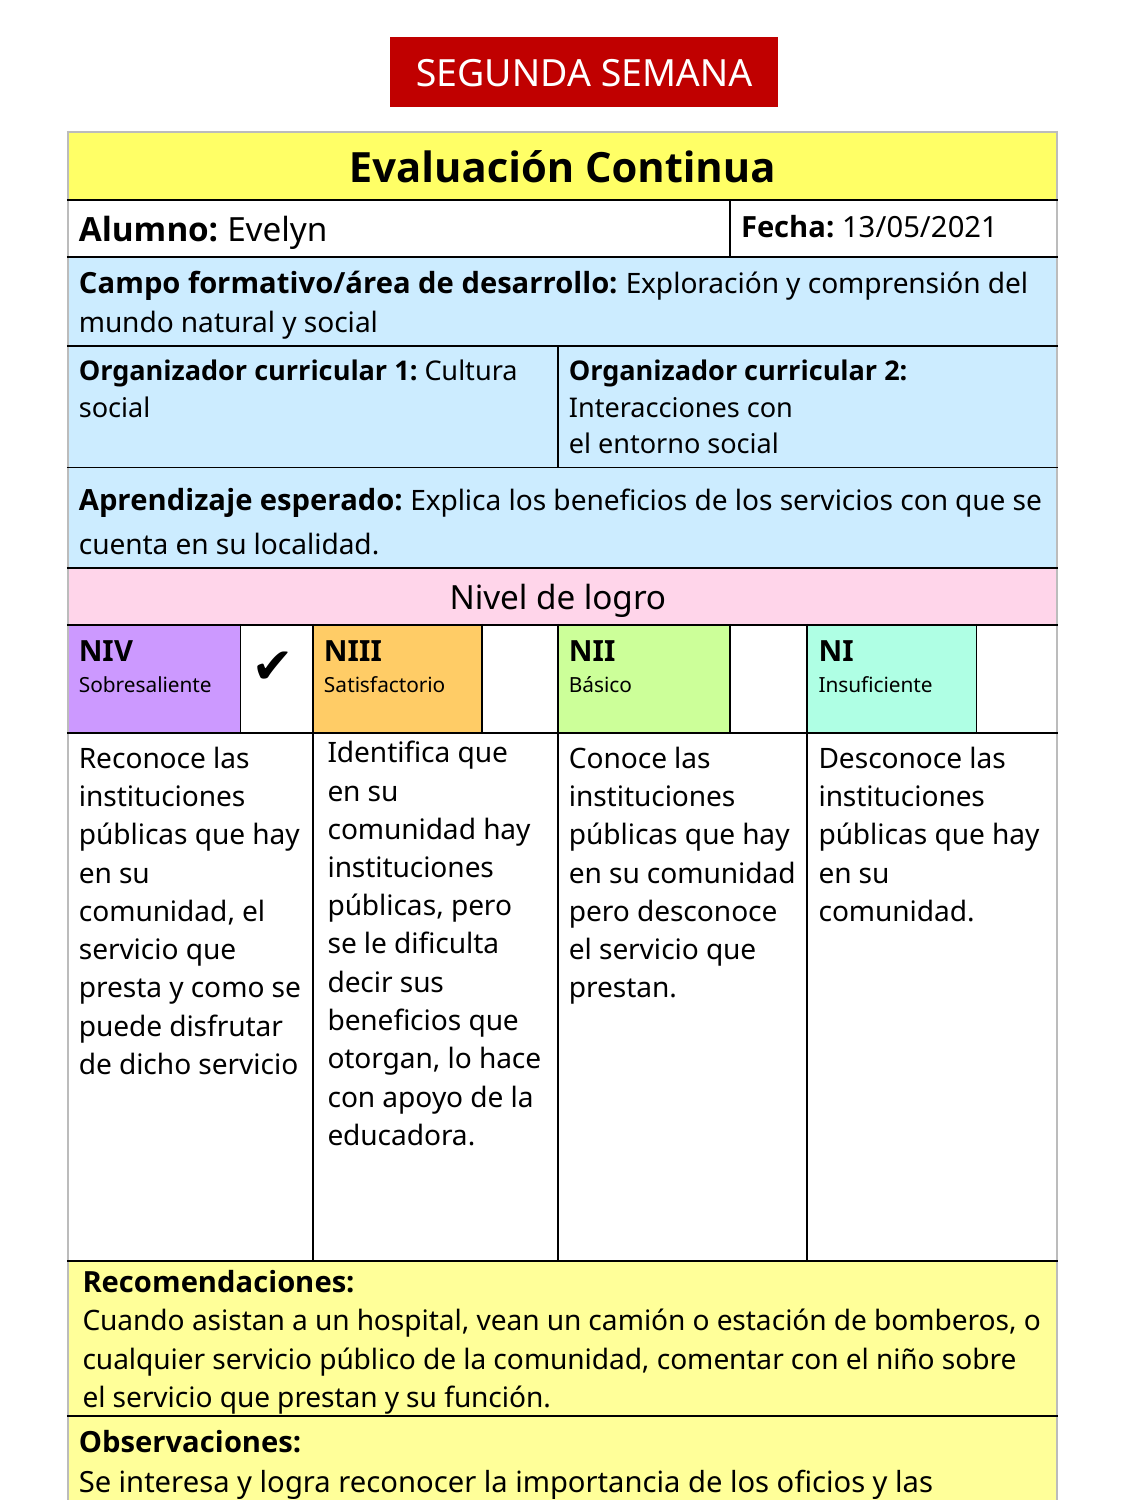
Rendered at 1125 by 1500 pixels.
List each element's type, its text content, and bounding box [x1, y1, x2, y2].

table_cell [977, 626, 1056, 732]
table_cell [731, 626, 806, 732]
table_cell Nivel de logro [69, 569, 1056, 624]
table_cell Desconoce las instituciones públicas que hay en su comunidad. [808, 734, 1056, 1260]
table_cell Identifica que en su comunidad hay instituciones públicas, pero se le dificulta decir sus beneficios que otorgan, lo hace con apoyo de la educadora. [314, 734, 557, 1260]
table_cell NII Básico [559, 626, 729, 732]
table_cell NIII Satisfactorio [314, 626, 481, 732]
table_cell ✔ [241, 626, 312, 732]
table_cell NIV Sobresaliente [69, 626, 240, 732]
table_cell Observaciones: Se interesa y logra reconocer la importancia de los oficios y las profesiones en la vida diaria [69, 1417, 1056, 1500]
table_cell Conoce las instituciones públicas que hay en su comunidad pero desconoce el servicio que prestan. [559, 734, 806, 1260]
table_cell Organizador curricular 2: Interacciones con el entorno social [559, 347, 1056, 467]
table_cell Organizador curricular 1: Cultura social [69, 347, 557, 467]
table_cell [483, 626, 557, 732]
table_cell Fecha: 13/05/2021 [731, 201, 1056, 256]
table_cell NI Insuficiente [808, 626, 976, 732]
table_cell Alumno: Evelyn [69, 201, 729, 256]
table_header Evaluación Continua [69, 133, 1056, 199]
table_cell Campo formativo/área de desarrollo: Exploración y comprensión del mundo natural y social [69, 258, 1056, 345]
text_box SEGUNDA SEMANA [390, 37, 778, 107]
table_cell Reconoce las instituciones públicas que hay en su comunidad, el servicio que presta y como se puede disfrutar de dicho servicio [69, 734, 312, 1260]
table_cell Recomendaciones: Cuando asistan a un hospital, vean un camión o estación de bomberos, o cualquier servicio público de la comunidad, comentar con el niño sobre el servicio que prestan y su función. [69, 1262, 1056, 1415]
table_cell Aprendizaje esperado: Explica los beneficios de los servicios con que se cuenta en su localidad. [69, 468, 1056, 567]
